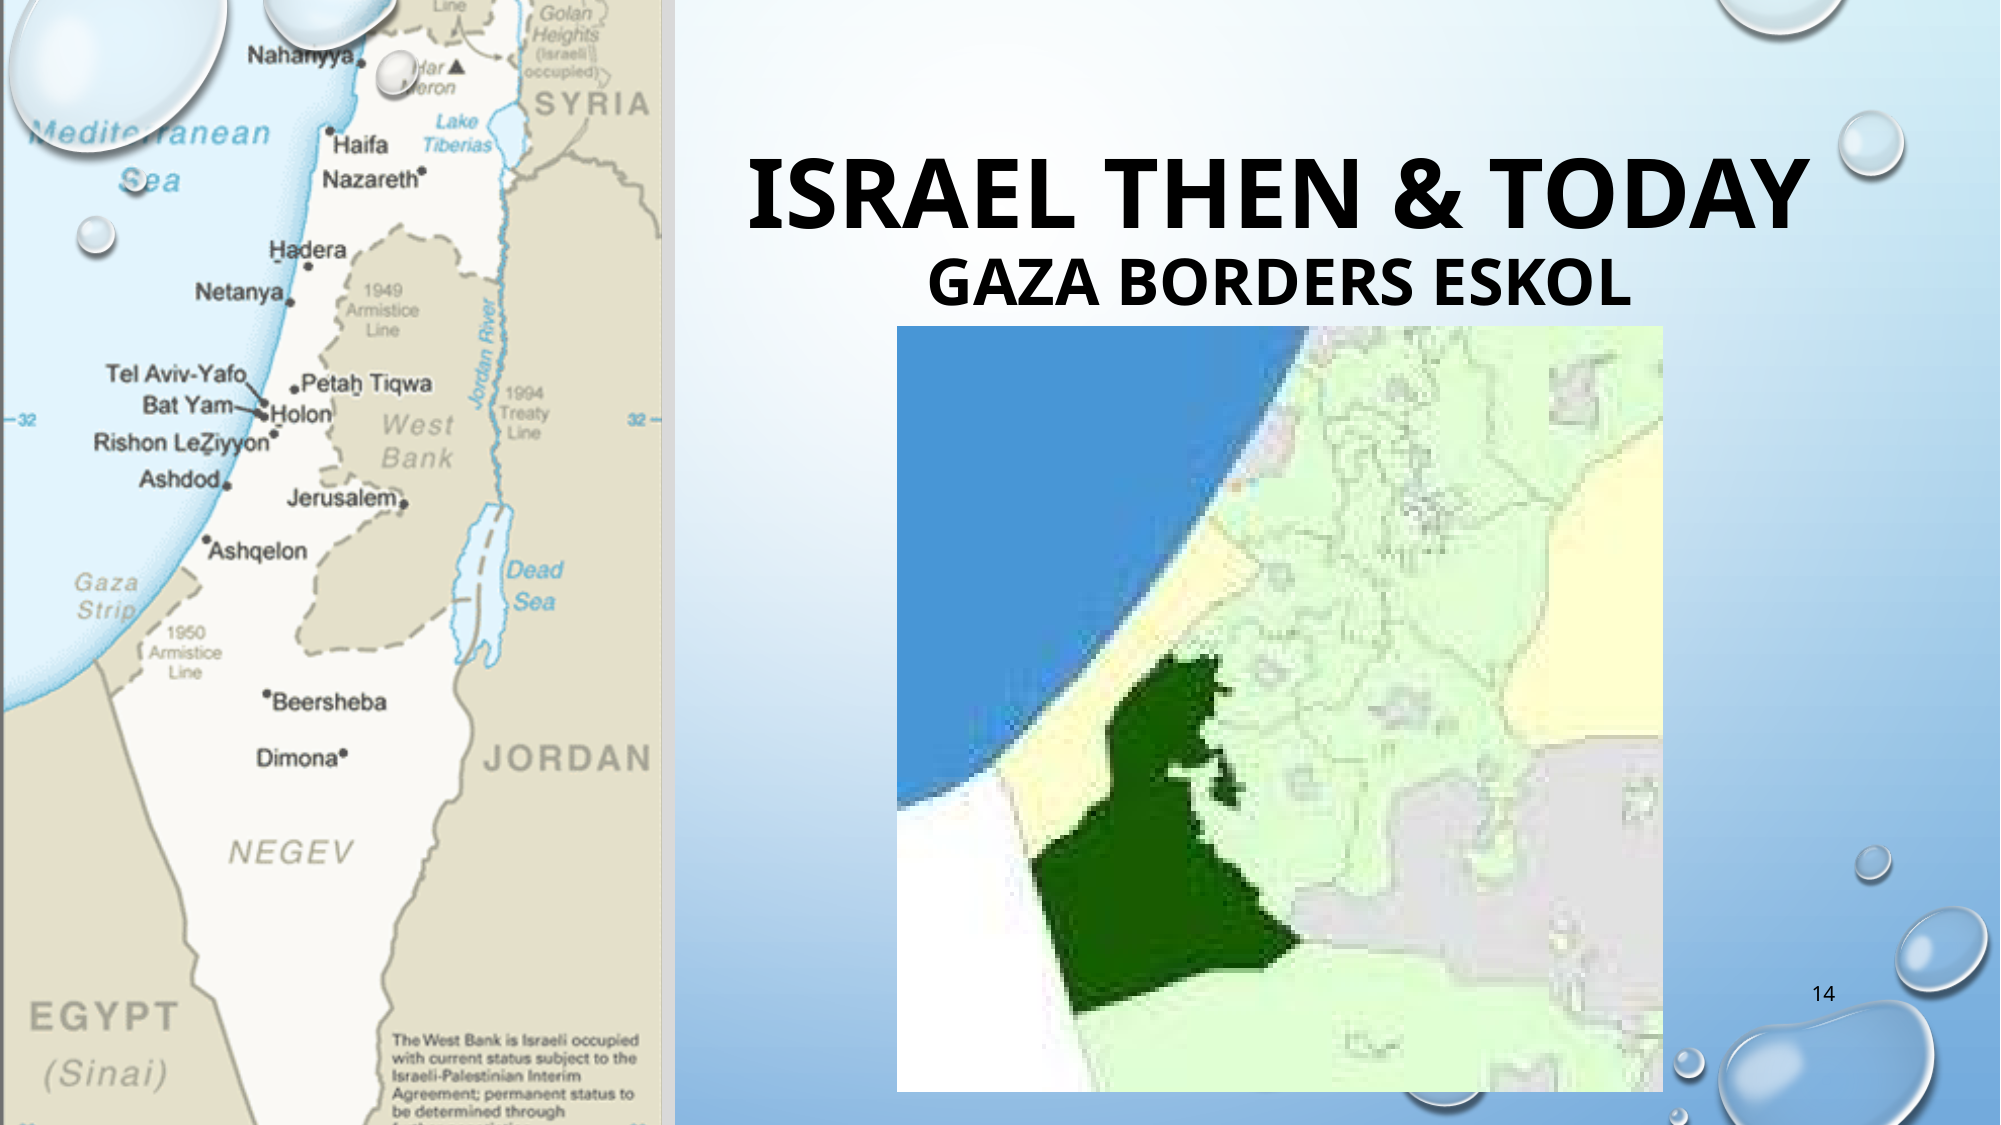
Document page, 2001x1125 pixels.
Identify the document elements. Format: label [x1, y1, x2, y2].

picture [0, 0, 668, 1125]
picture [669, 0, 2000, 1125]
list [896, 326, 1663, 1093]
